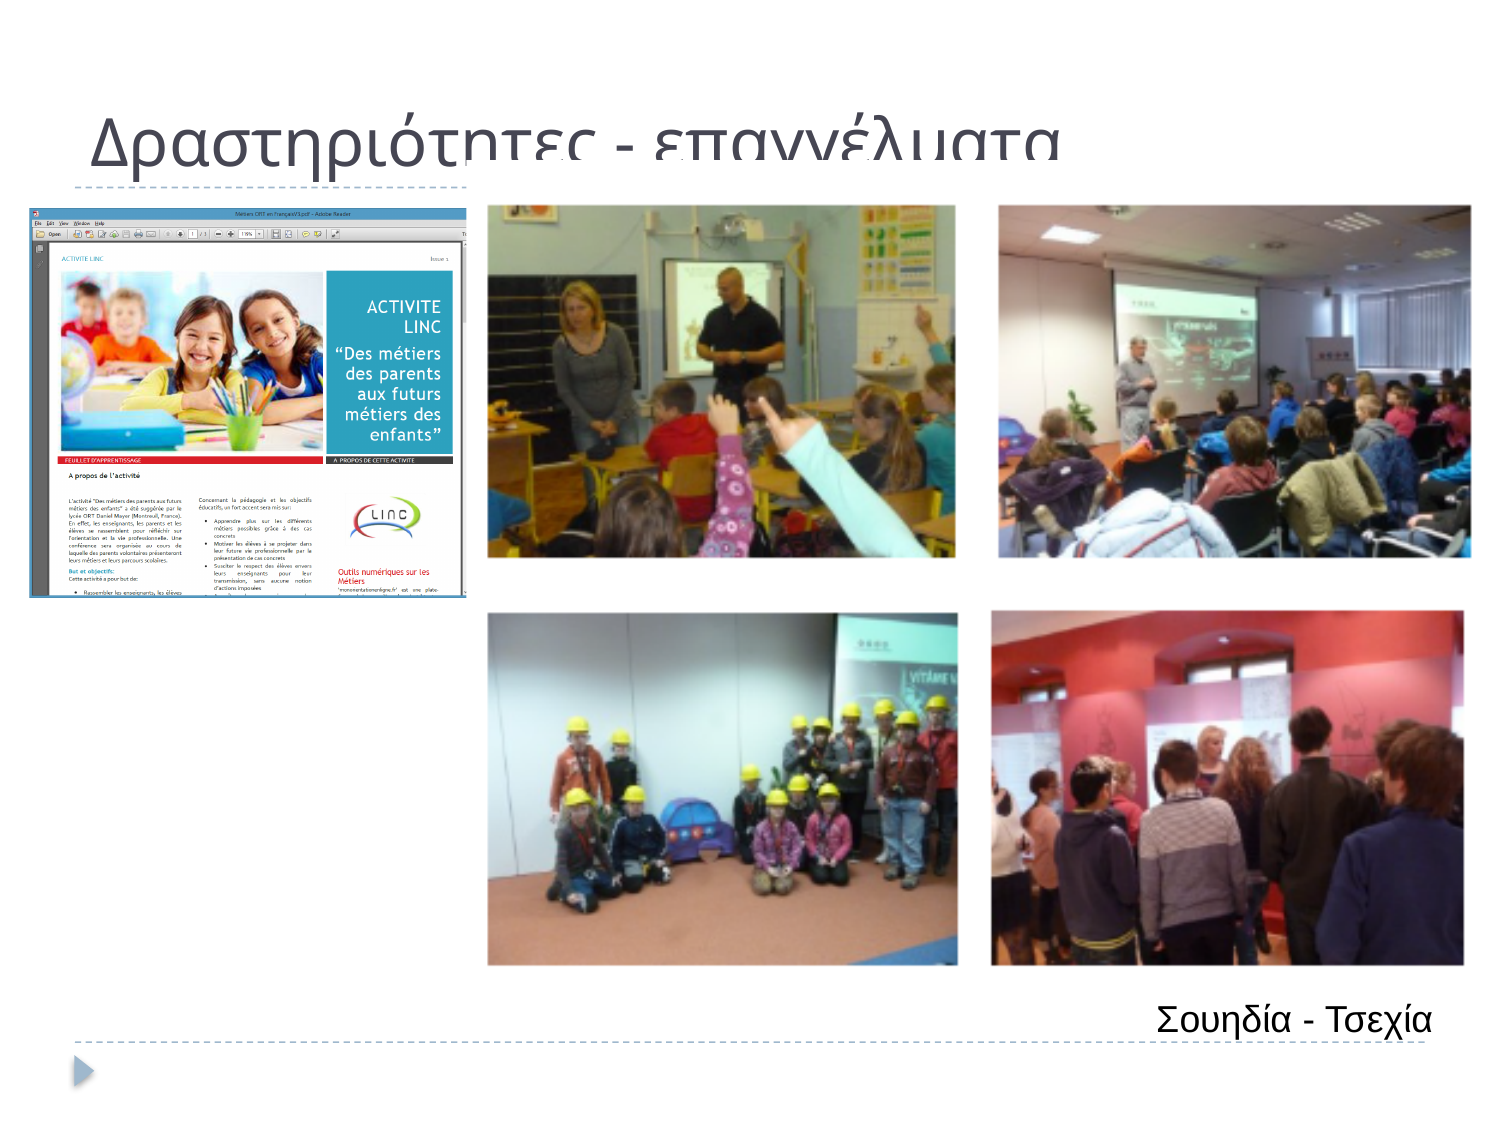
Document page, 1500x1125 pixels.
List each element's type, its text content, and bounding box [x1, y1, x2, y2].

picture [29, 160, 1500, 977]
title Δραστηριότητες - επαγγέλματα [75, 24, 1425, 188]
text_box Σουηδία - Τσεχία [1141, 991, 1449, 1048]
